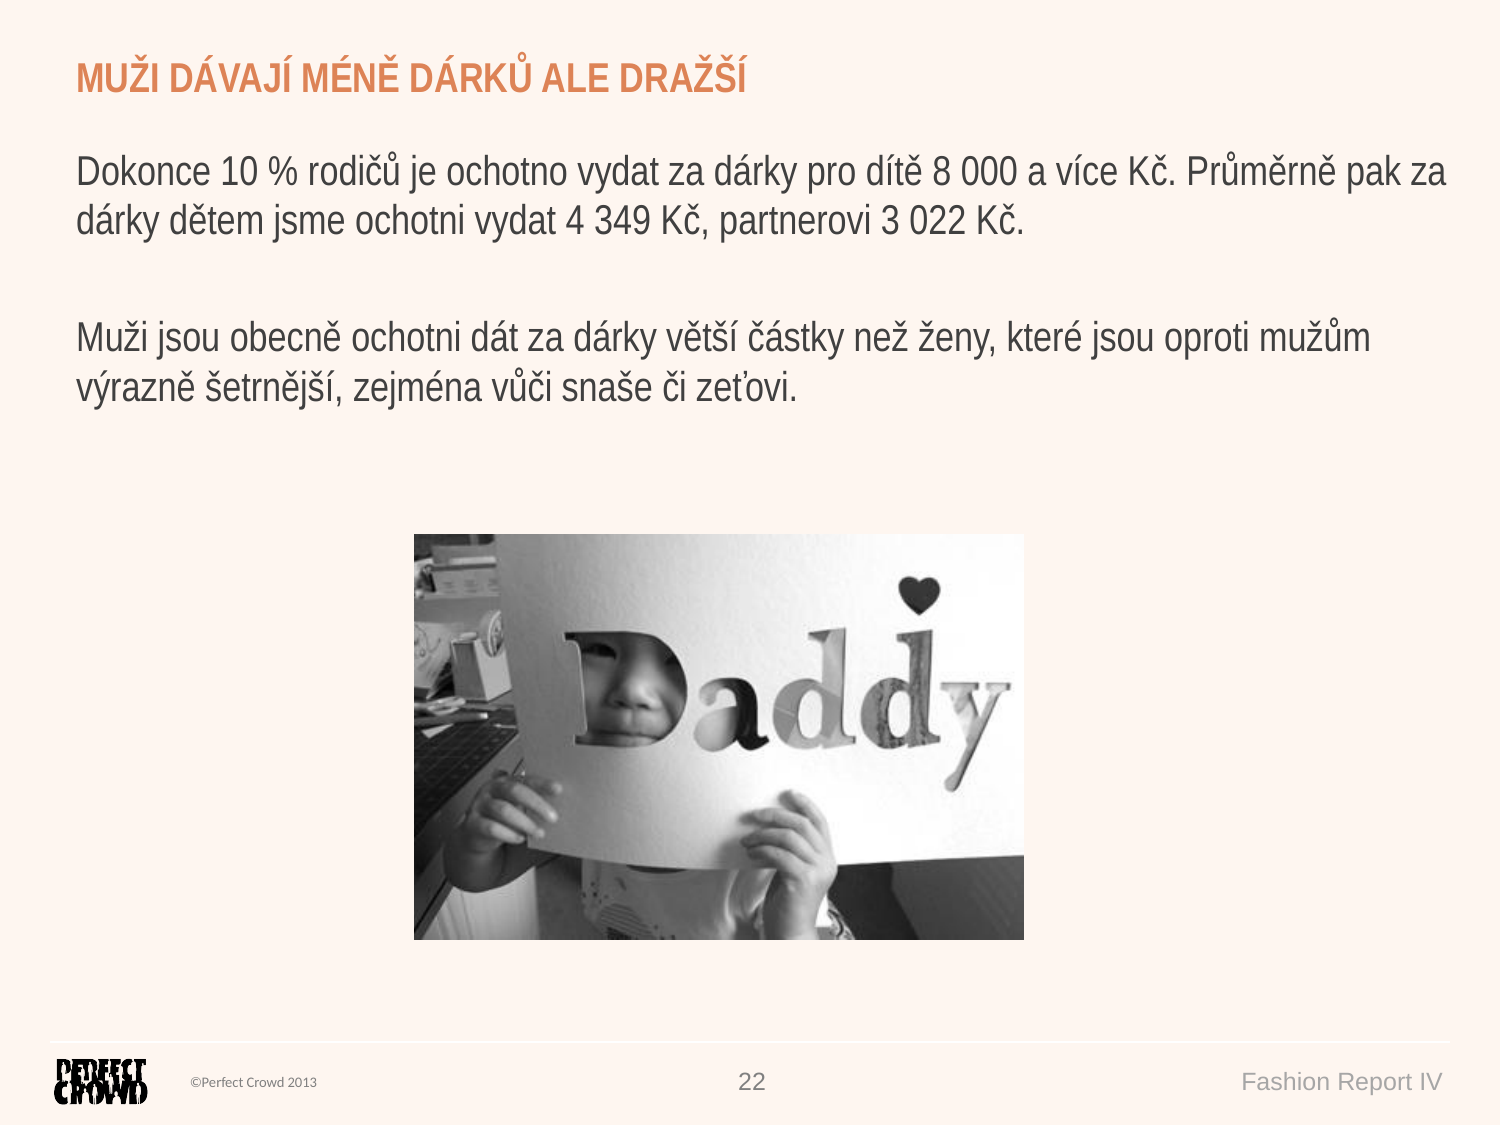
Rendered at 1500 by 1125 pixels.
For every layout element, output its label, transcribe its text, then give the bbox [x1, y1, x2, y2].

text_box Dokonce 10 % rodičů je ochotno vydat za dárky pro dítě 8 000 a více Kč. Průměrně pak za dárky dětem jsme ochotni vydat 4 349 Kč, partnerovi 3 022 Kč. Muži jsou obecně ochotni dát za dárky větší částky než ženy, které jsou oproti mužům výrazně šetrnější, zejména vůči snaše či zeťovi. [61, 135, 1475, 1046]
text_box MUŽI DÁVAJÍ MÉNĚ DÁRKŮ ALE DRAŽŠÍ [61, 43, 1377, 109]
picture [413, 534, 1024, 940]
picture [45, 1051, 154, 1114]
